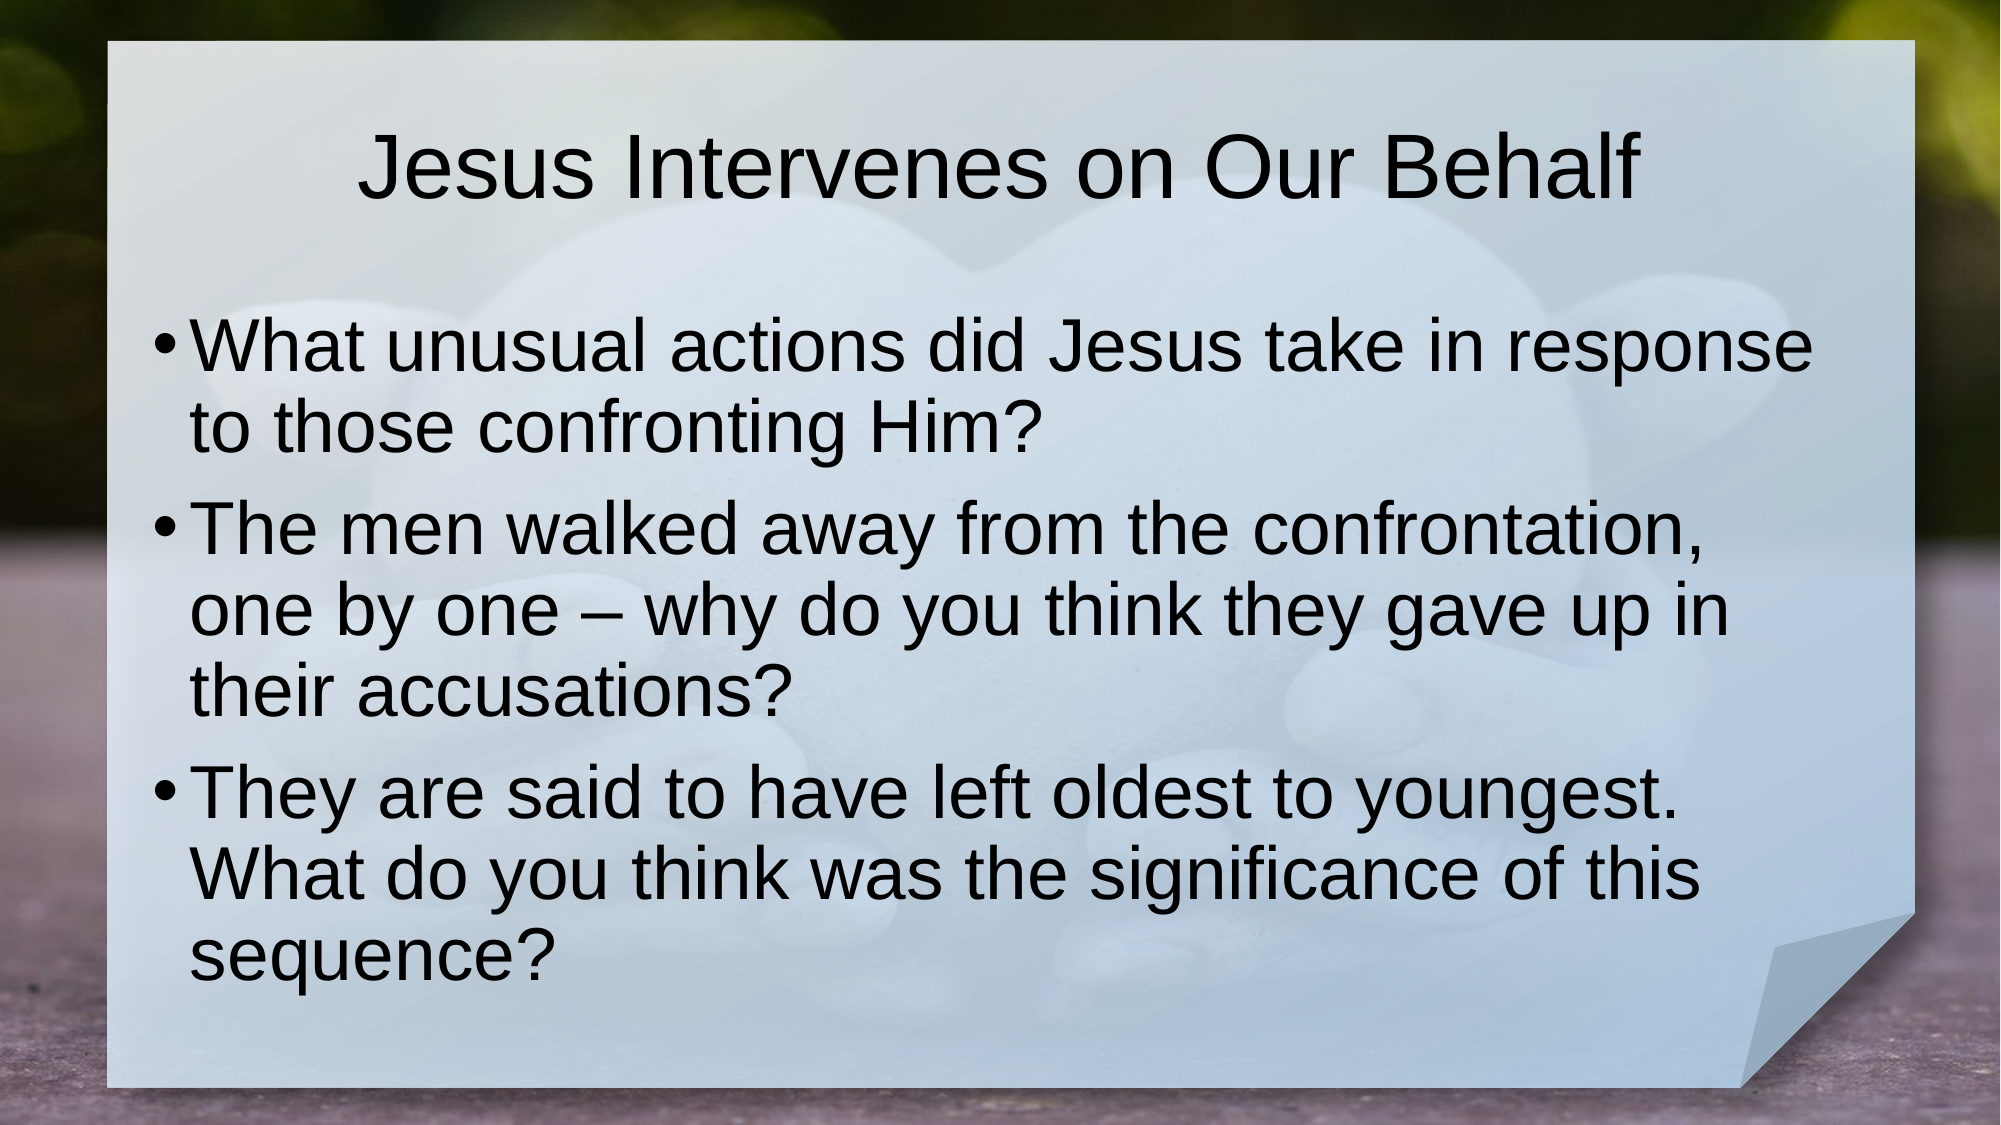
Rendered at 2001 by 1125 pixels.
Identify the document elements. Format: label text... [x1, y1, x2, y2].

title Jesus Intervenes on Our Behalf [137, 59, 1863, 278]
picture [0, 0, 2001, 1125]
list What unusual actions did Jesus take in response to those confronting Him? The men walked away from the confrontation, one by one – why do you think they gave up in their accusations? They are said to have left oldest to youngest. What do you think was the significance of this sequence? [137, 299, 1863, 1014]
